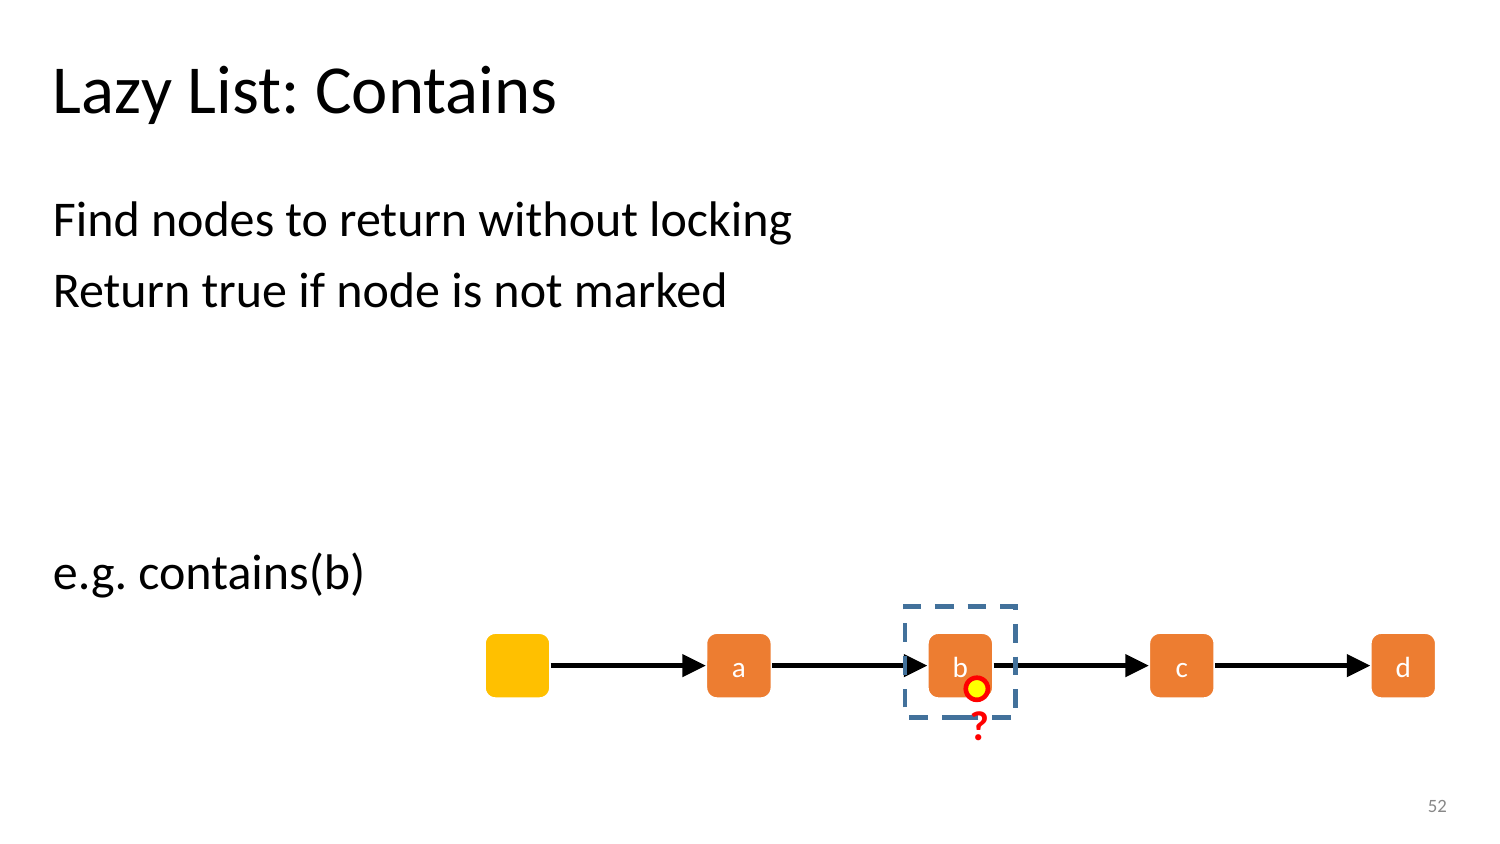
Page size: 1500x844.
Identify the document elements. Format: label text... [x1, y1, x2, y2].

text_box a [705, 632, 773, 699]
text_box [484, 632, 551, 699]
text_box ? [954, 691, 1004, 757]
slide_number 52 [1059, 782, 1459, 827]
text_box c [1148, 632, 1216, 699]
list Find nodes to return without locking Return true if node is not marked e.g. contains(b) [41, 187, 1459, 764]
text_box [965, 677, 988, 691]
text_box [905, 606, 1016, 718]
title Lazy List: Contains [41, 22, 1459, 162]
text_box d [1370, 632, 1437, 699]
